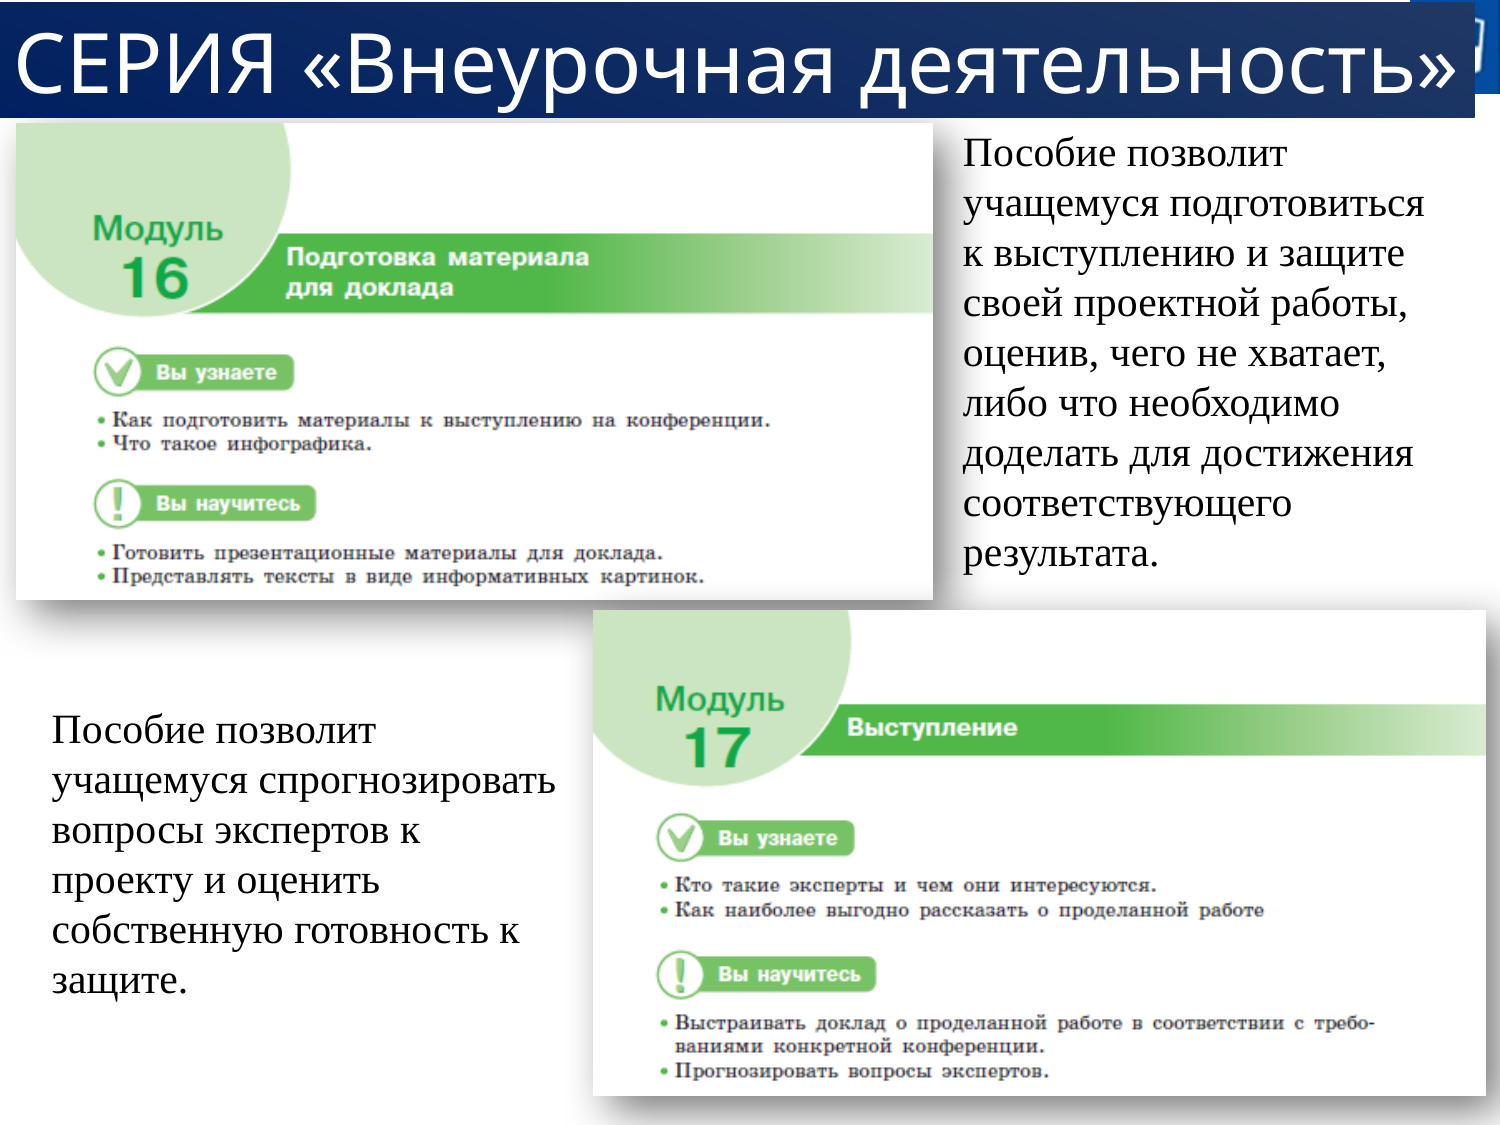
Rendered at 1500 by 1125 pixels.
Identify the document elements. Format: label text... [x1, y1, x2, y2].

picture [16, 123, 933, 600]
text_box Пособие позволит учащемуся подготовиться к выступлению и защите своей проектной работы, оценив, чего не хватает, либо что необходимо доделать для достижения соответствующего результата. [948, 118, 1463, 583]
picture [1410, 0, 1500, 94]
text_box Пособие позволит учащемуся спрогнозировать вопросы экспертов к проекту и оценить собственную готовность к защите. [36, 694, 576, 1009]
picture [593, 610, 1486, 1096]
text_box СЕРИЯ «Внеурочная деятельность» [0, 2, 1475, 118]
